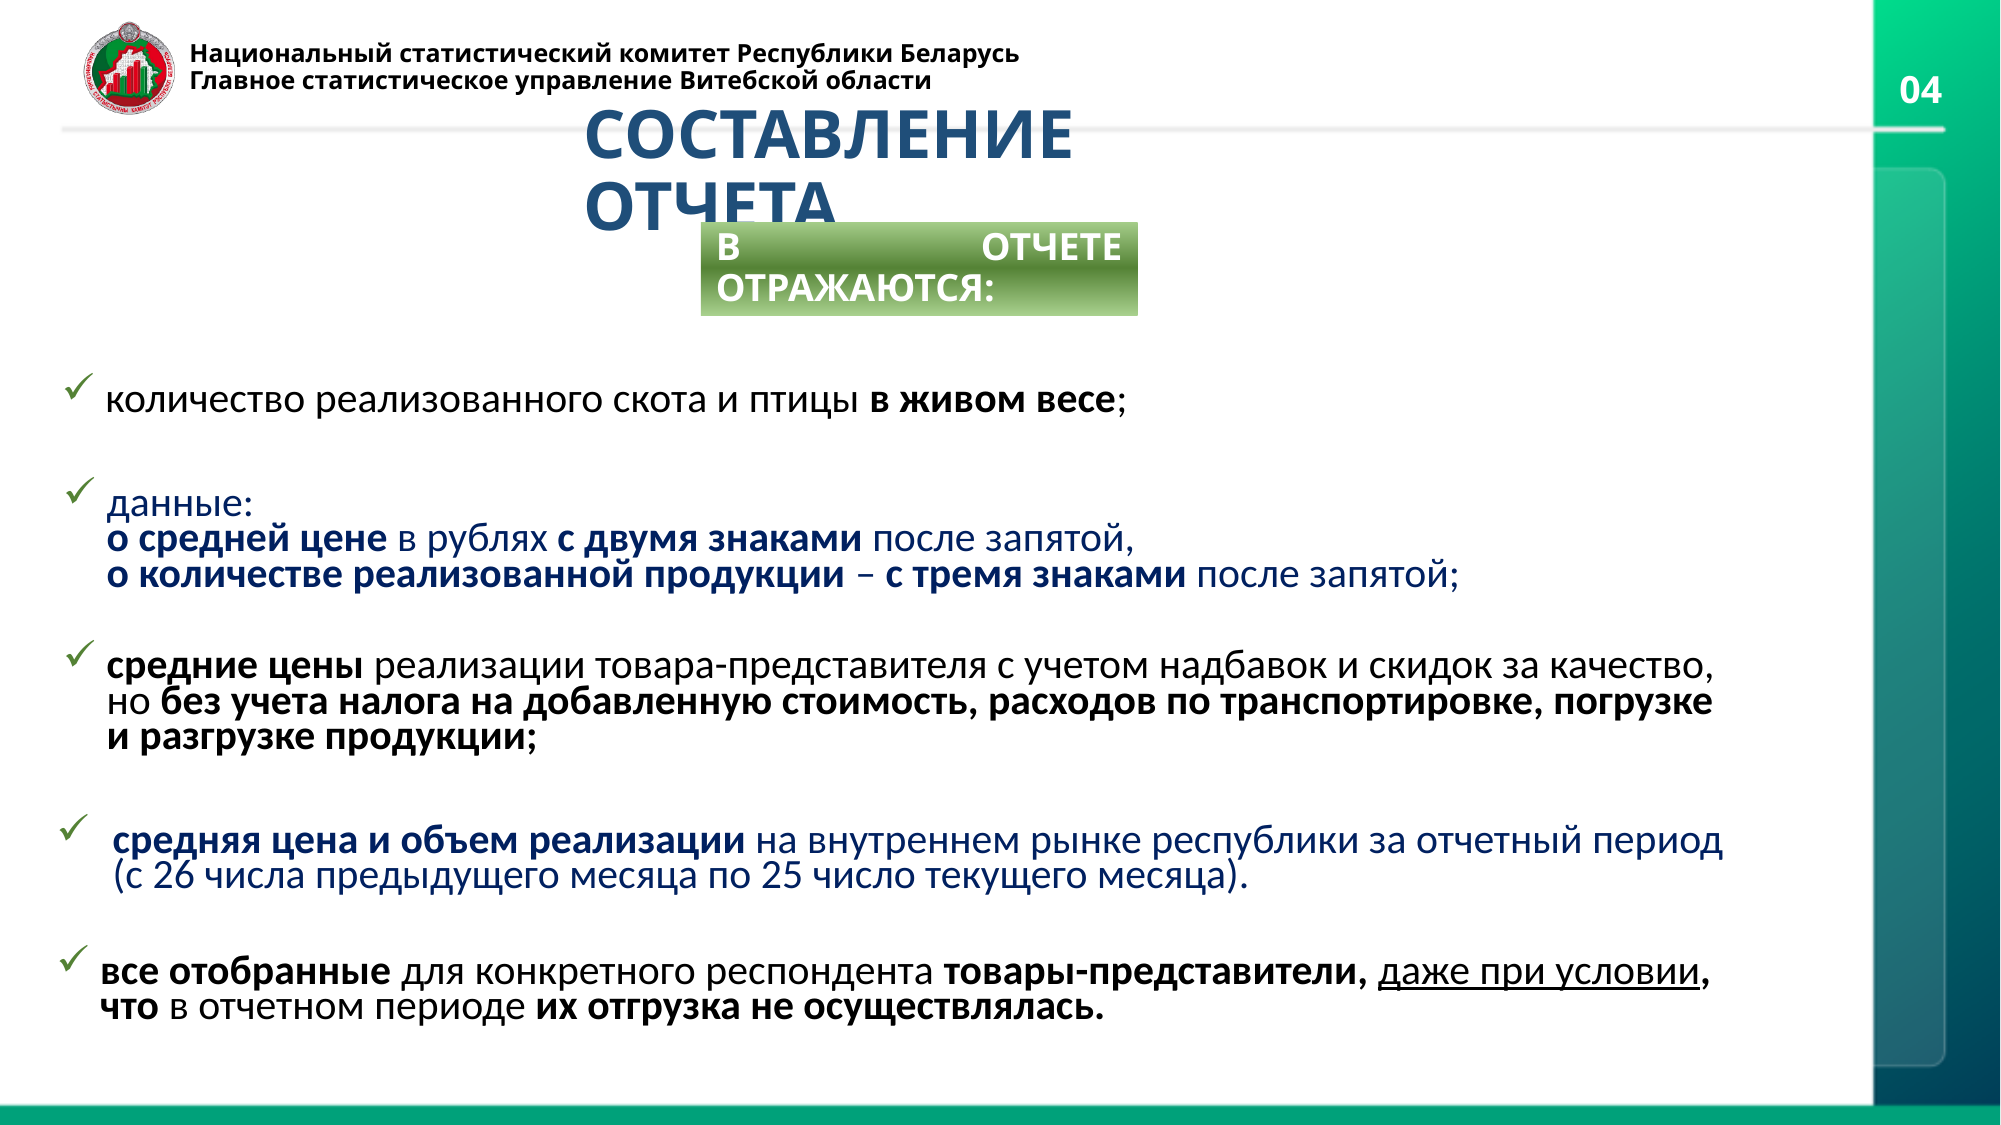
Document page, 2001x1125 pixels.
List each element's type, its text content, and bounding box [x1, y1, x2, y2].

text_box В ОТЧЕТЕ ОТРАЖАЮТСЯ: [700, 222, 1138, 316]
text_box Национальный статистический комитет Республики Беларусь Главное статистическое управление Витебской области [175, 29, 1101, 107]
text_box данные: о средней цене в рублях с двумя знаками после запятой, о количестве реализованной продукции – с тремя знаками после запятой; [48, 481, 1789, 603]
text_box 04 [1884, 52, 1967, 130]
picture [0, 0, 2001, 1125]
text_box все отобранные для конкретного респондента товары-представители, даже при условии, что в отчетном периоде их отгрузка не осуществлялась. [41, 949, 1809, 1036]
text_box средняя цена и объем реализации на внутреннем рынке республики за отчетный период (c 26 числа предыдущего месяца по 25 число текущего месяца). [41, 819, 1883, 905]
text_box средние цены реализации товара-представителя с учетом надбавок и скидок за качество, но без учета налога на добавленную стоимость, расходов по транспортировке, погрузке и разгрузке продукции; [48, 644, 1890, 766]
text_box количество реализованного скота и птицы в живом весе; [46, 378, 1788, 429]
text_box СОСТАВЛЕНИЕ ОТЧЕТА [568, 134, 1271, 212]
